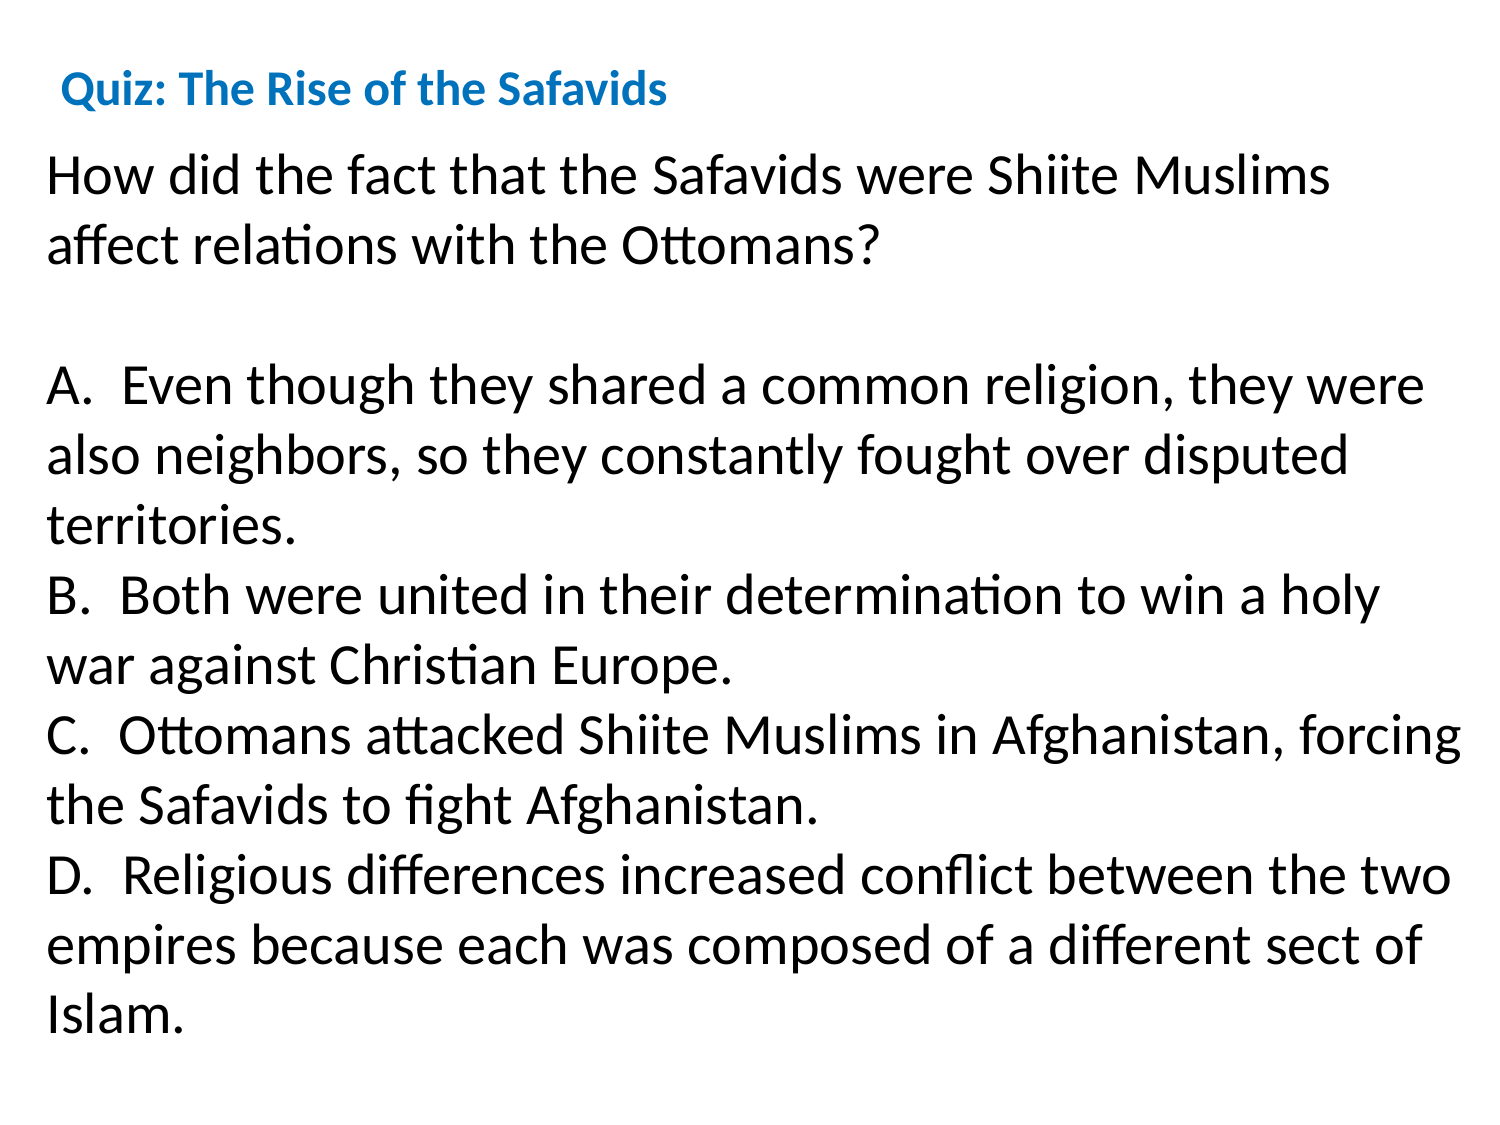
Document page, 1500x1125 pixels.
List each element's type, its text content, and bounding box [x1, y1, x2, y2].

text_box How did the fact that the Safavids were Shiite Muslims affect relations with the Ottomans? A. Even though they shared a common religion, they were also neighbors, so they constantly fought over disputed territories. B. Both were united in their determination to win a holy war against Christian Europe. C. Ottomans attacked Shiite Muslims in Afghanistan, forcing the Safavids to fight Afghanistan. D. Religious differences increased conflict between the two empires because each was composed of a different sect of Islam. [31, 128, 1479, 1054]
text_box Quiz: The Rise of the Safavids [45, 47, 1296, 123]
